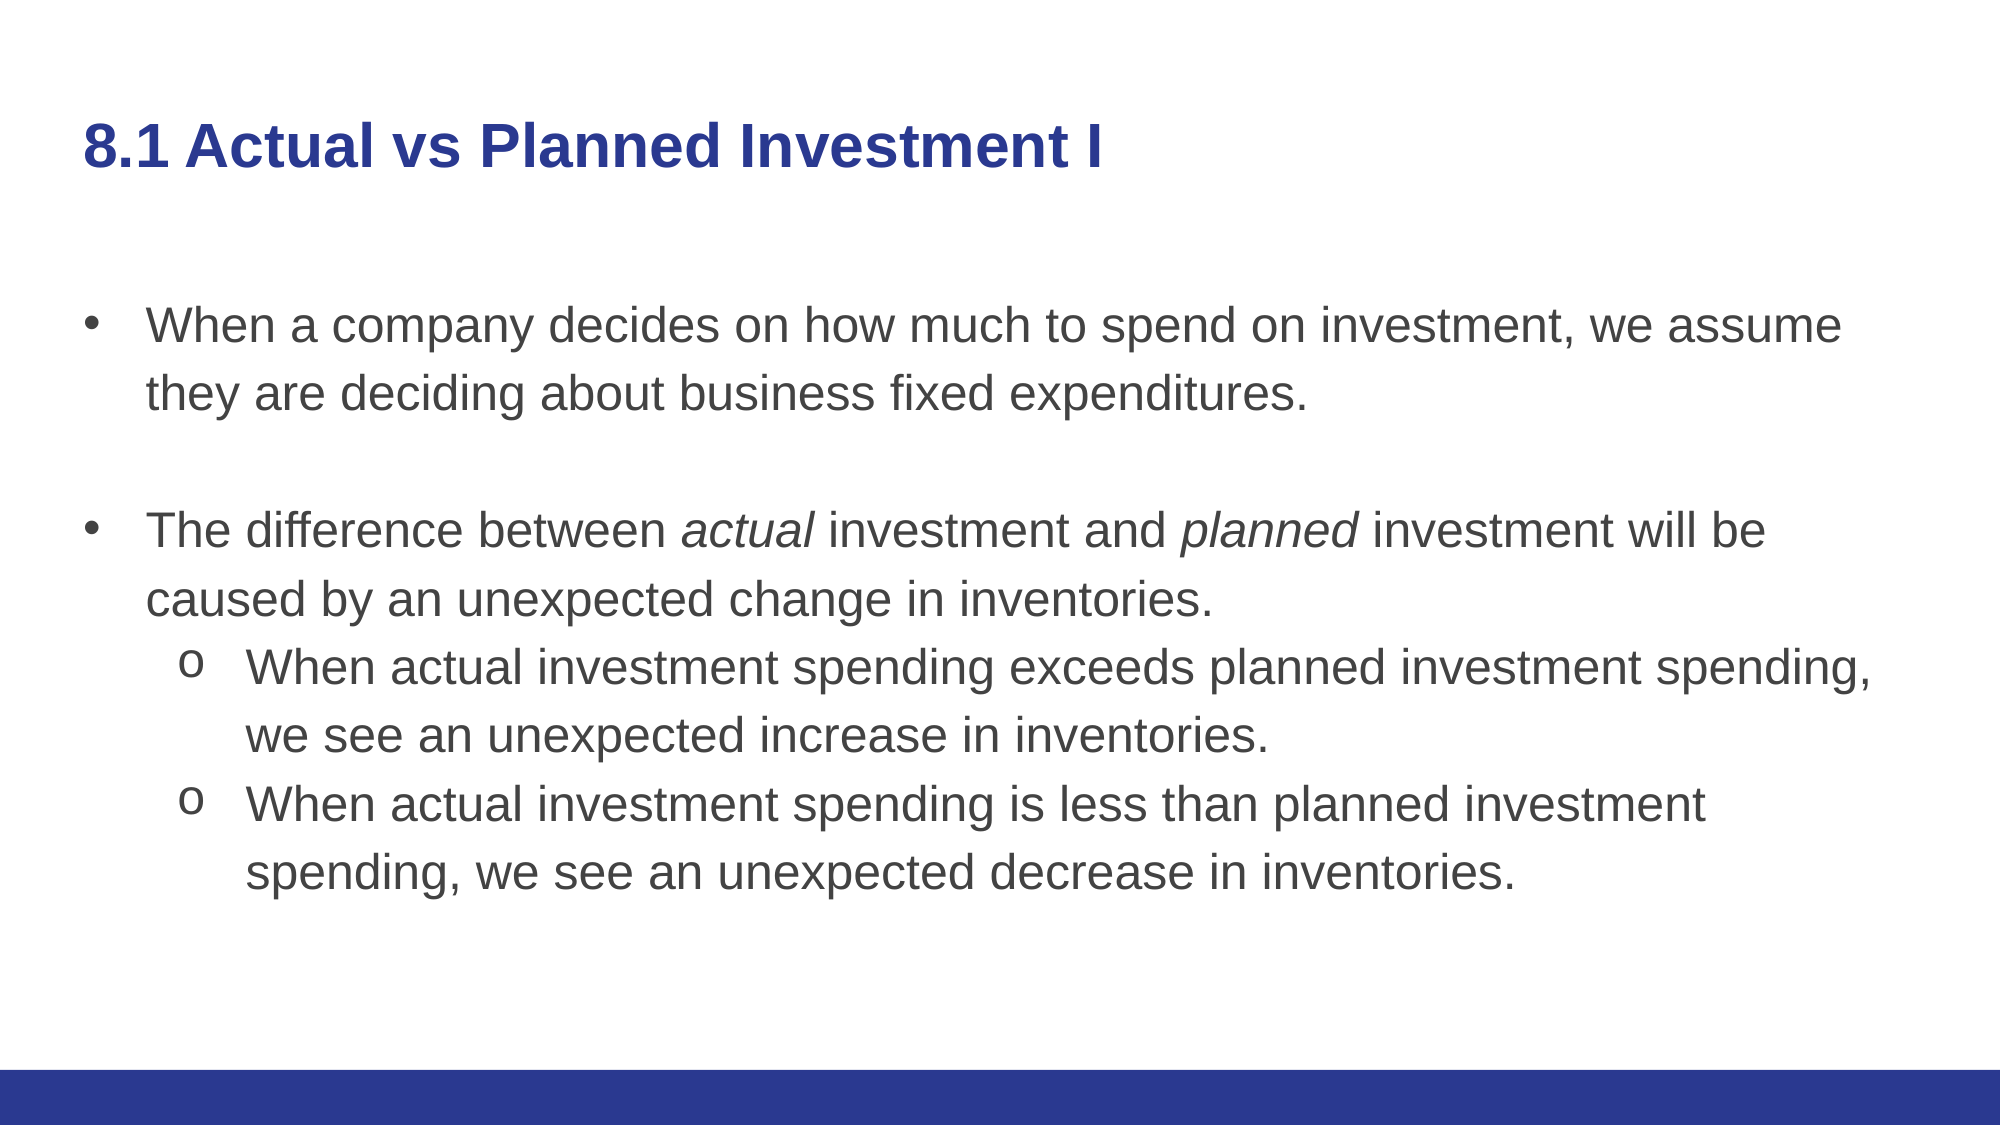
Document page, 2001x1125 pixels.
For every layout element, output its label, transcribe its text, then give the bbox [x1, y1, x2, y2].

title 8.1 Actual vs Planned Investment I [68, 89, 1932, 223]
list When a company decides on how much to spend on investment, we assume they are deciding about business fixed expenditures. The difference between actual investment and planned investment will be caused by an unexpected change in inventories. When actual investment spending exceeds planned investment spending, we see an unexpected increase in inventories. When actual investment spending is less than planned investment spending, we see an unexpected decrease in inventories. [68, 268, 1912, 1000]
